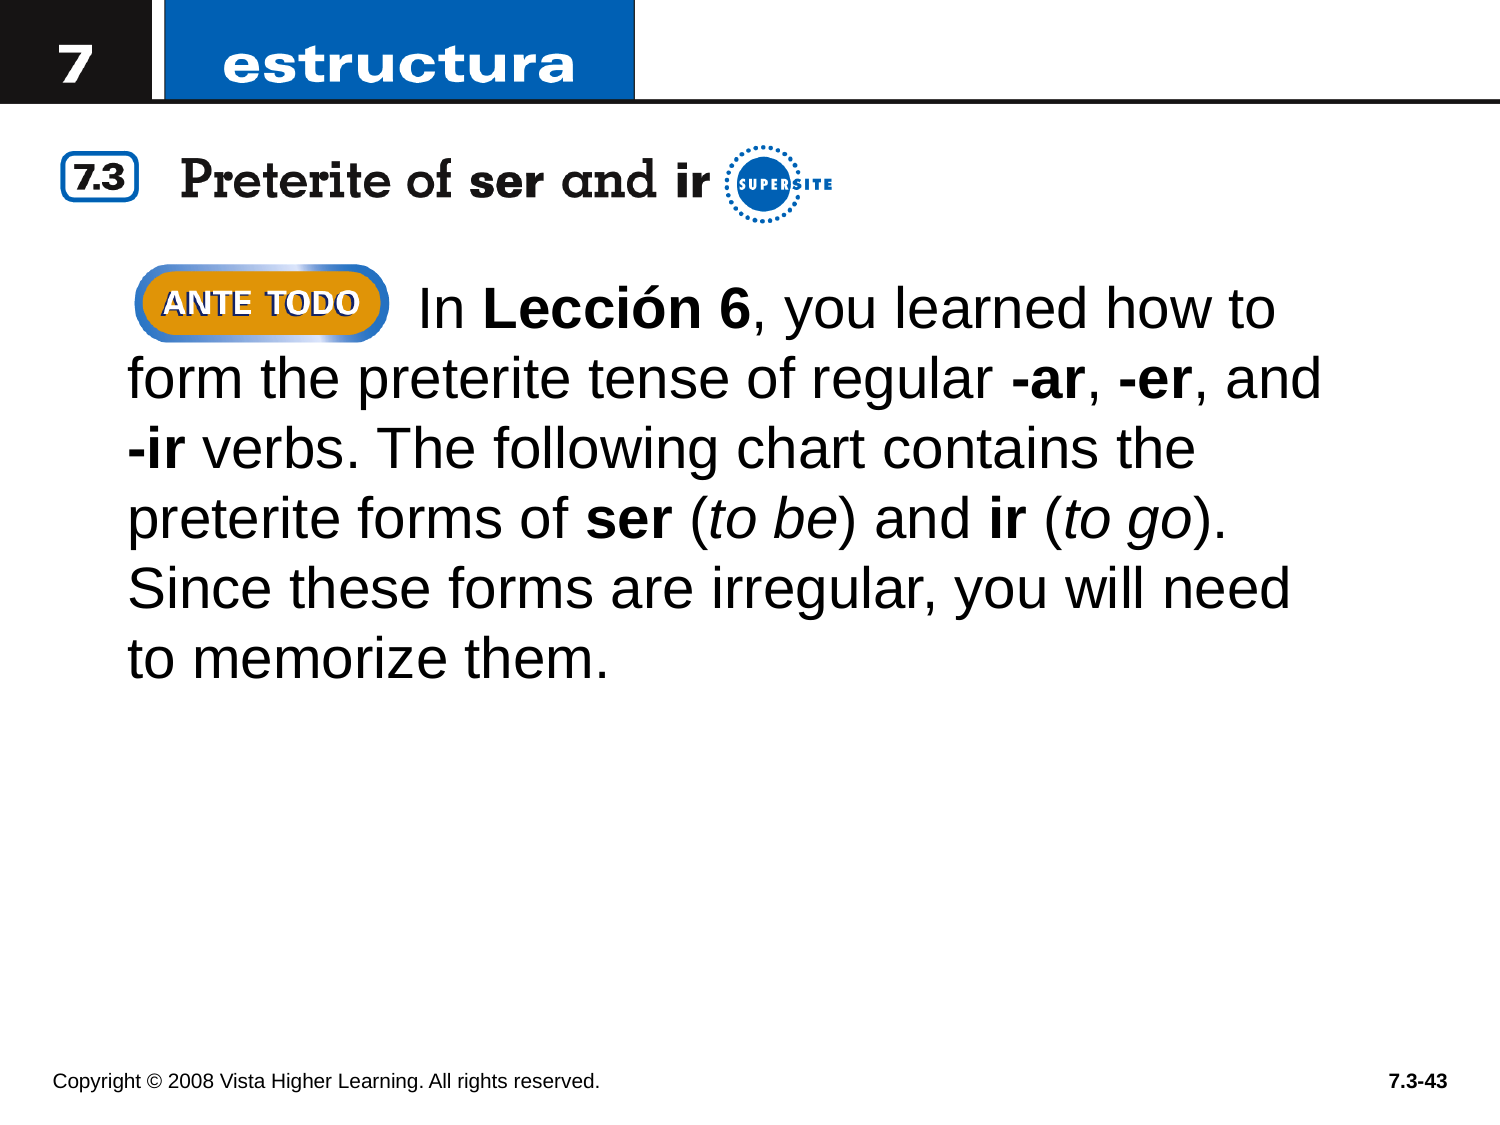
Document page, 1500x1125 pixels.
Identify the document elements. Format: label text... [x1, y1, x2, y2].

list In Lección 6, you learned how to form the preterite tense of regular -ar, -er, and -ir verbs. The following chart contains the preterite forms of ser (to be) and ir (to go). Since these forms are irregular, you will need to memorize them. [112, 262, 1388, 938]
picture [124, 258, 397, 351]
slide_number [1074, 1025, 1463, 1100]
footer Copyright © 2008 Vista Higher Learning. All rights reserved. [37, 1025, 1050, 1100]
picture [0, 0, 1500, 228]
